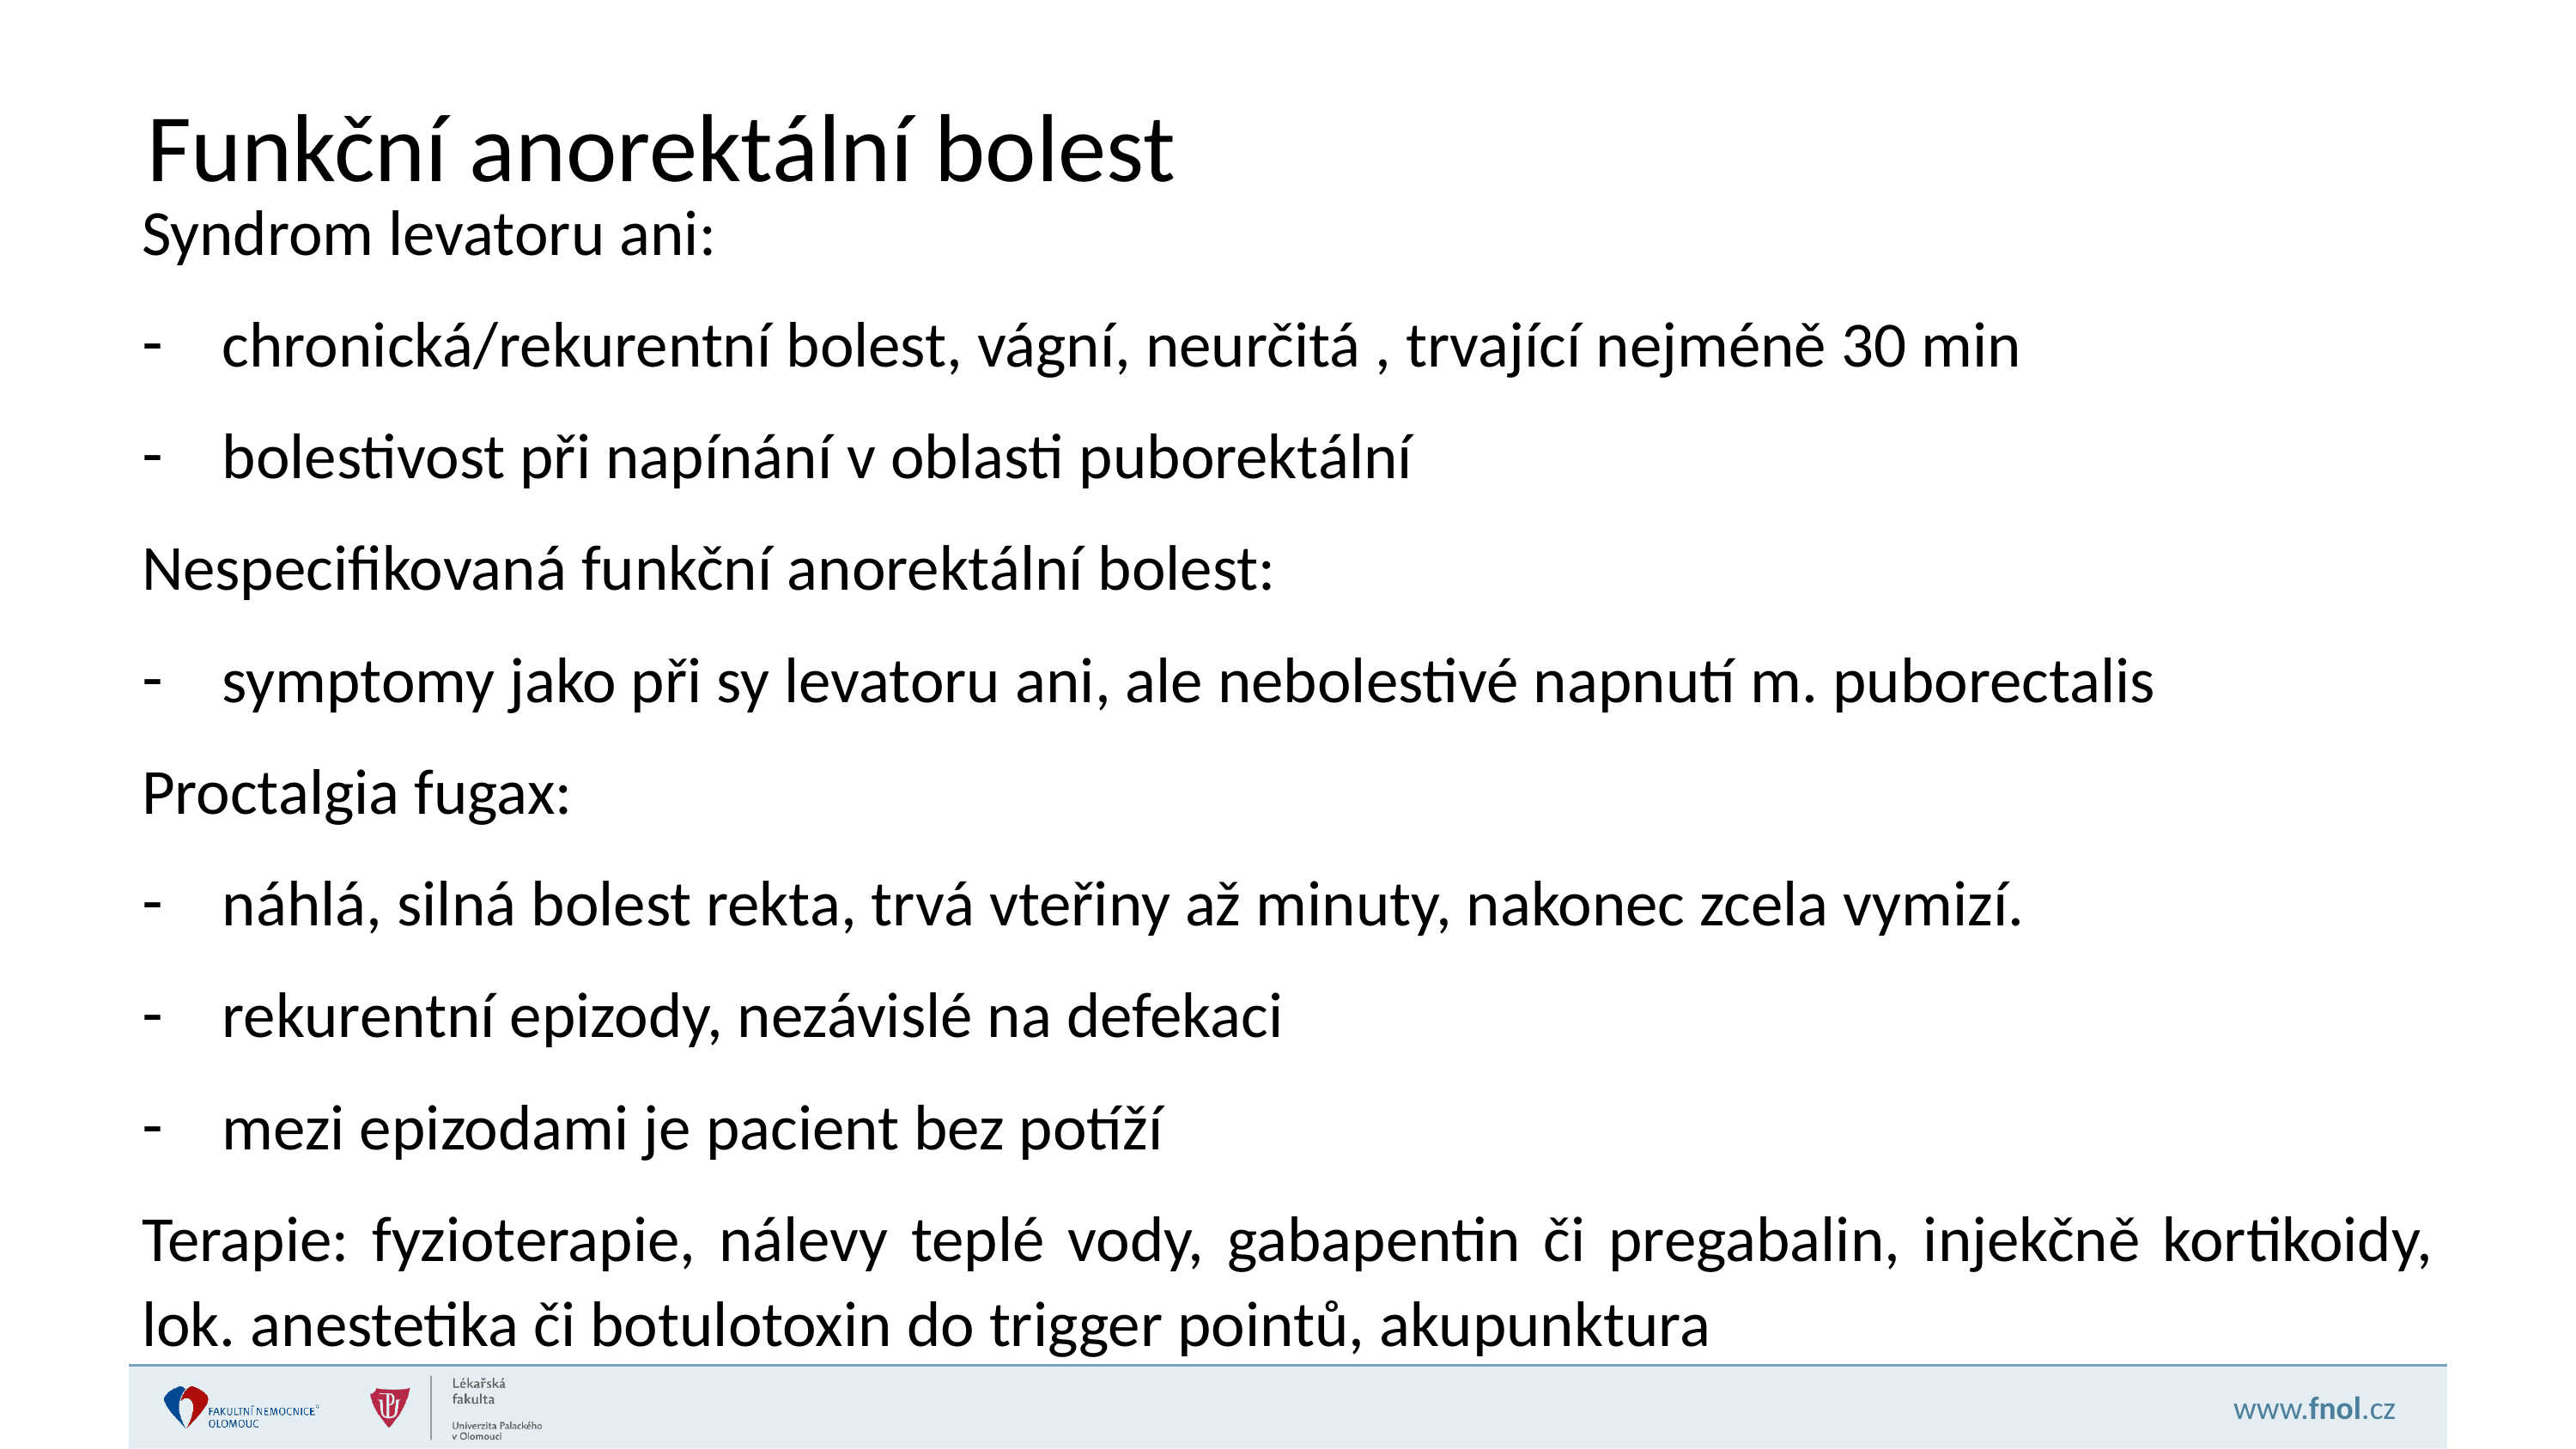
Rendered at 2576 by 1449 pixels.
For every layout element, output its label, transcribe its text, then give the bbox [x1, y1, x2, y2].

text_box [128, 1365, 2447, 1449]
picture [359, 1371, 553, 1445]
title Funkční anorektální bolest [133, 85, 1937, 176]
picture [164, 1386, 321, 1428]
list Syndrom levatoru ani: chronická/rekurentní bolest, vágní, neurčitá , trvající nejméně 30 min bolestivost při napínání v oblasti puborektální Nespecifikovaná funkční anorektální bolest: sym­ptomy jako při sy levatoru ani, ale nebolestivé napnutí m. puborectalis Proctalgia fugax: náhlá, silná bolest rekta, trvá vteřiny až minuty, nakonec zcela vymizí. rekurentní epizody, nezávislé na defekaci mezi epizodami je pacient bez potíží Terapie: fyzioterapie, nálevy teplé vody, gabapentin či pregabalin, injekčně kortikoidy, lok. anestetika či botulotoxin do trigger pointů, akupunktura [129, 176, 2447, 1364]
